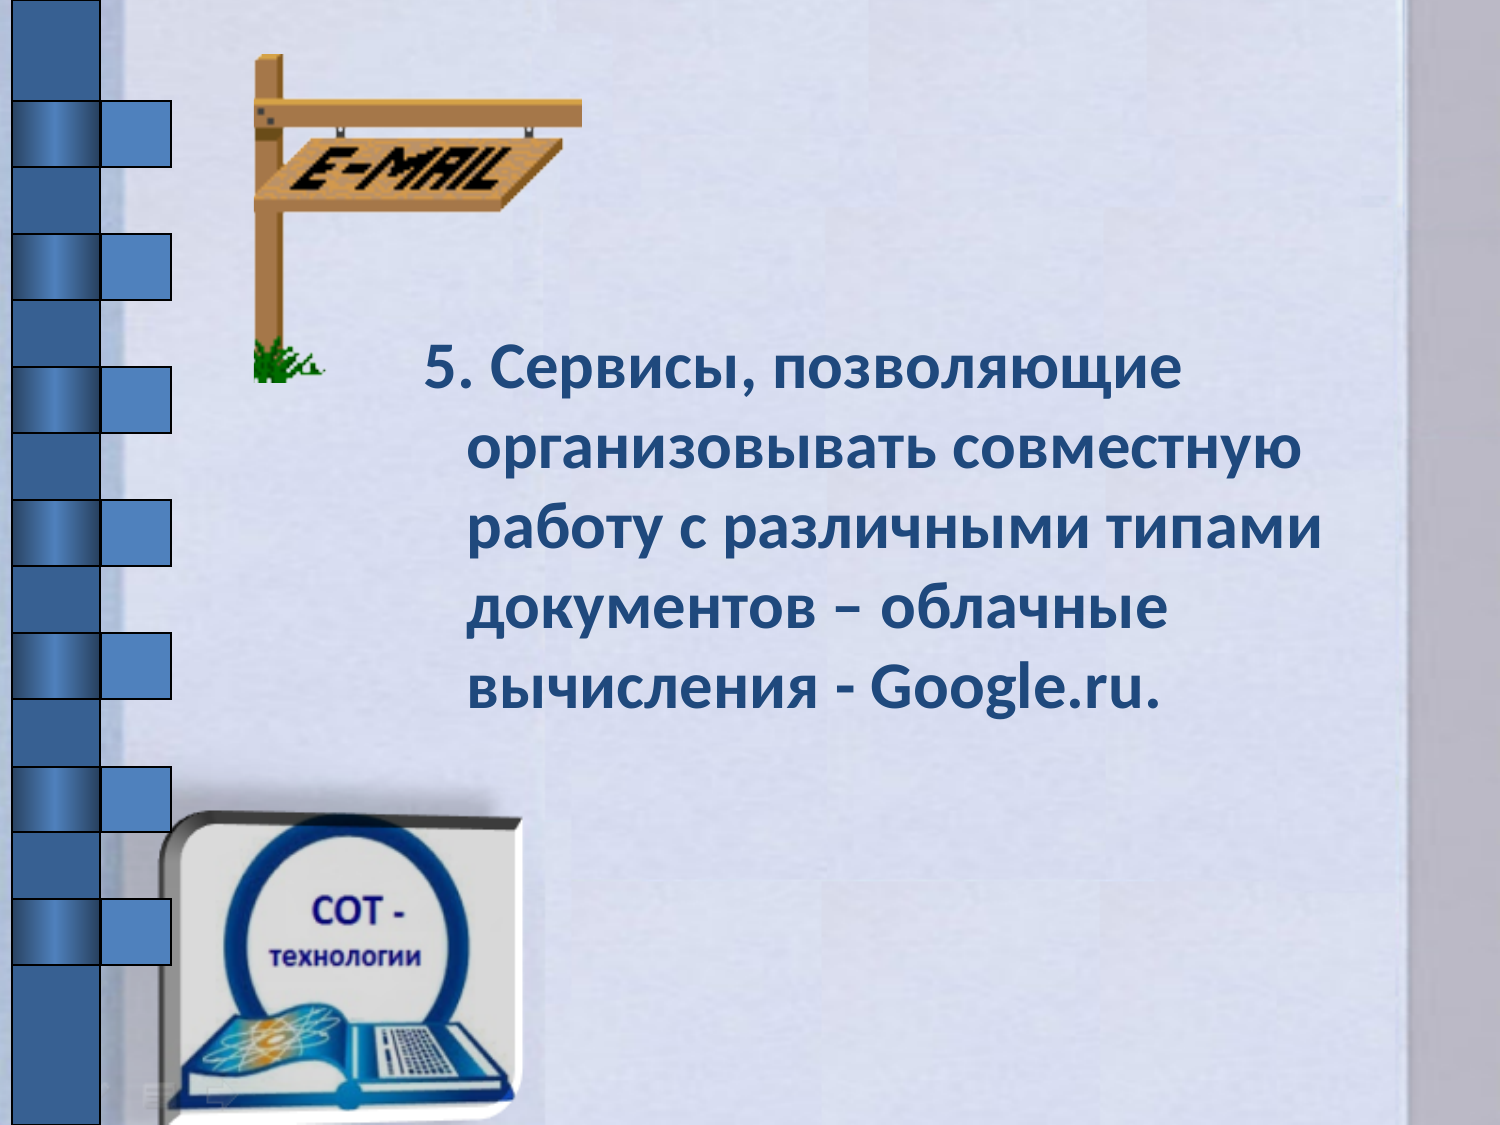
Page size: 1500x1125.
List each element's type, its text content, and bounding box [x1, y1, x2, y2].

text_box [11, 0, 172, 1125]
picture [0, 0, 11, 1125]
picture [172, 0, 1500, 1125]
text_box 5. Сервисы, позволяющие организовывать совместную работу с различными типами документов – облачные вычисления - Google.ru. [395, 314, 1418, 789]
